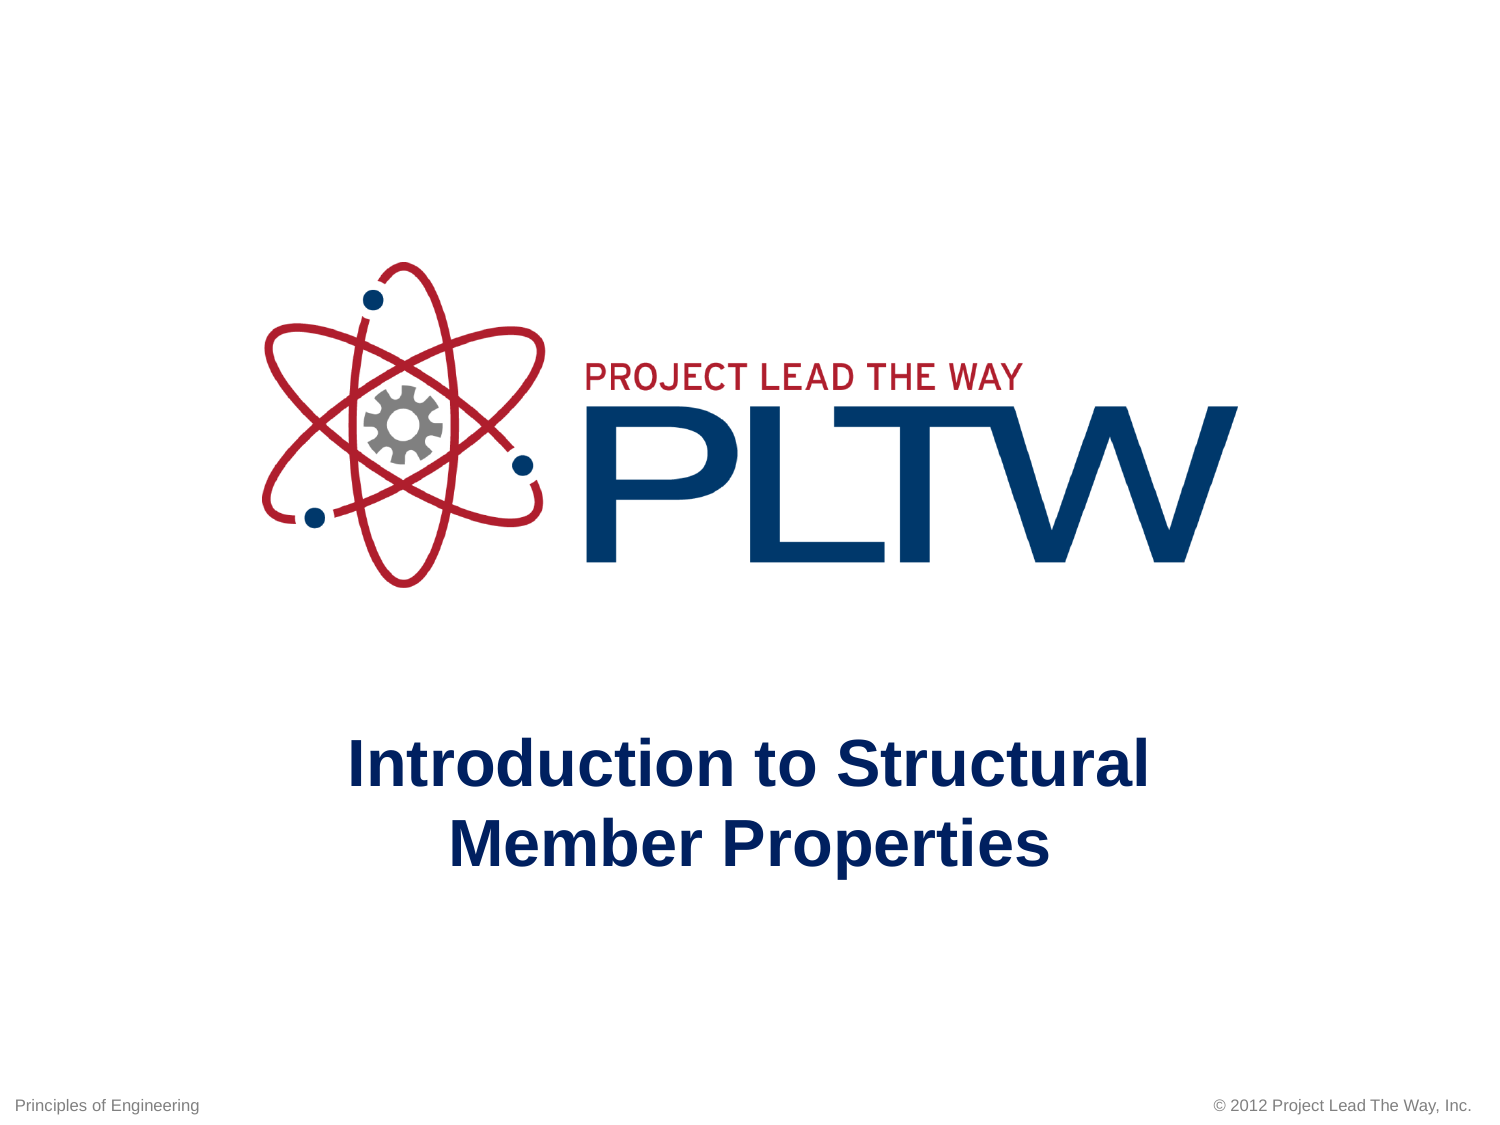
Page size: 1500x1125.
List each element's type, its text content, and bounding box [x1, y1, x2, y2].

text_box © 2012 Project Lead The Way, Inc. [1124, 1087, 1488, 1125]
picture [262, 262, 1238, 588]
text_box Introduction to Structural Member Properties [224, 712, 1275, 850]
text_box Principles of Engineering [0, 1087, 363, 1125]
